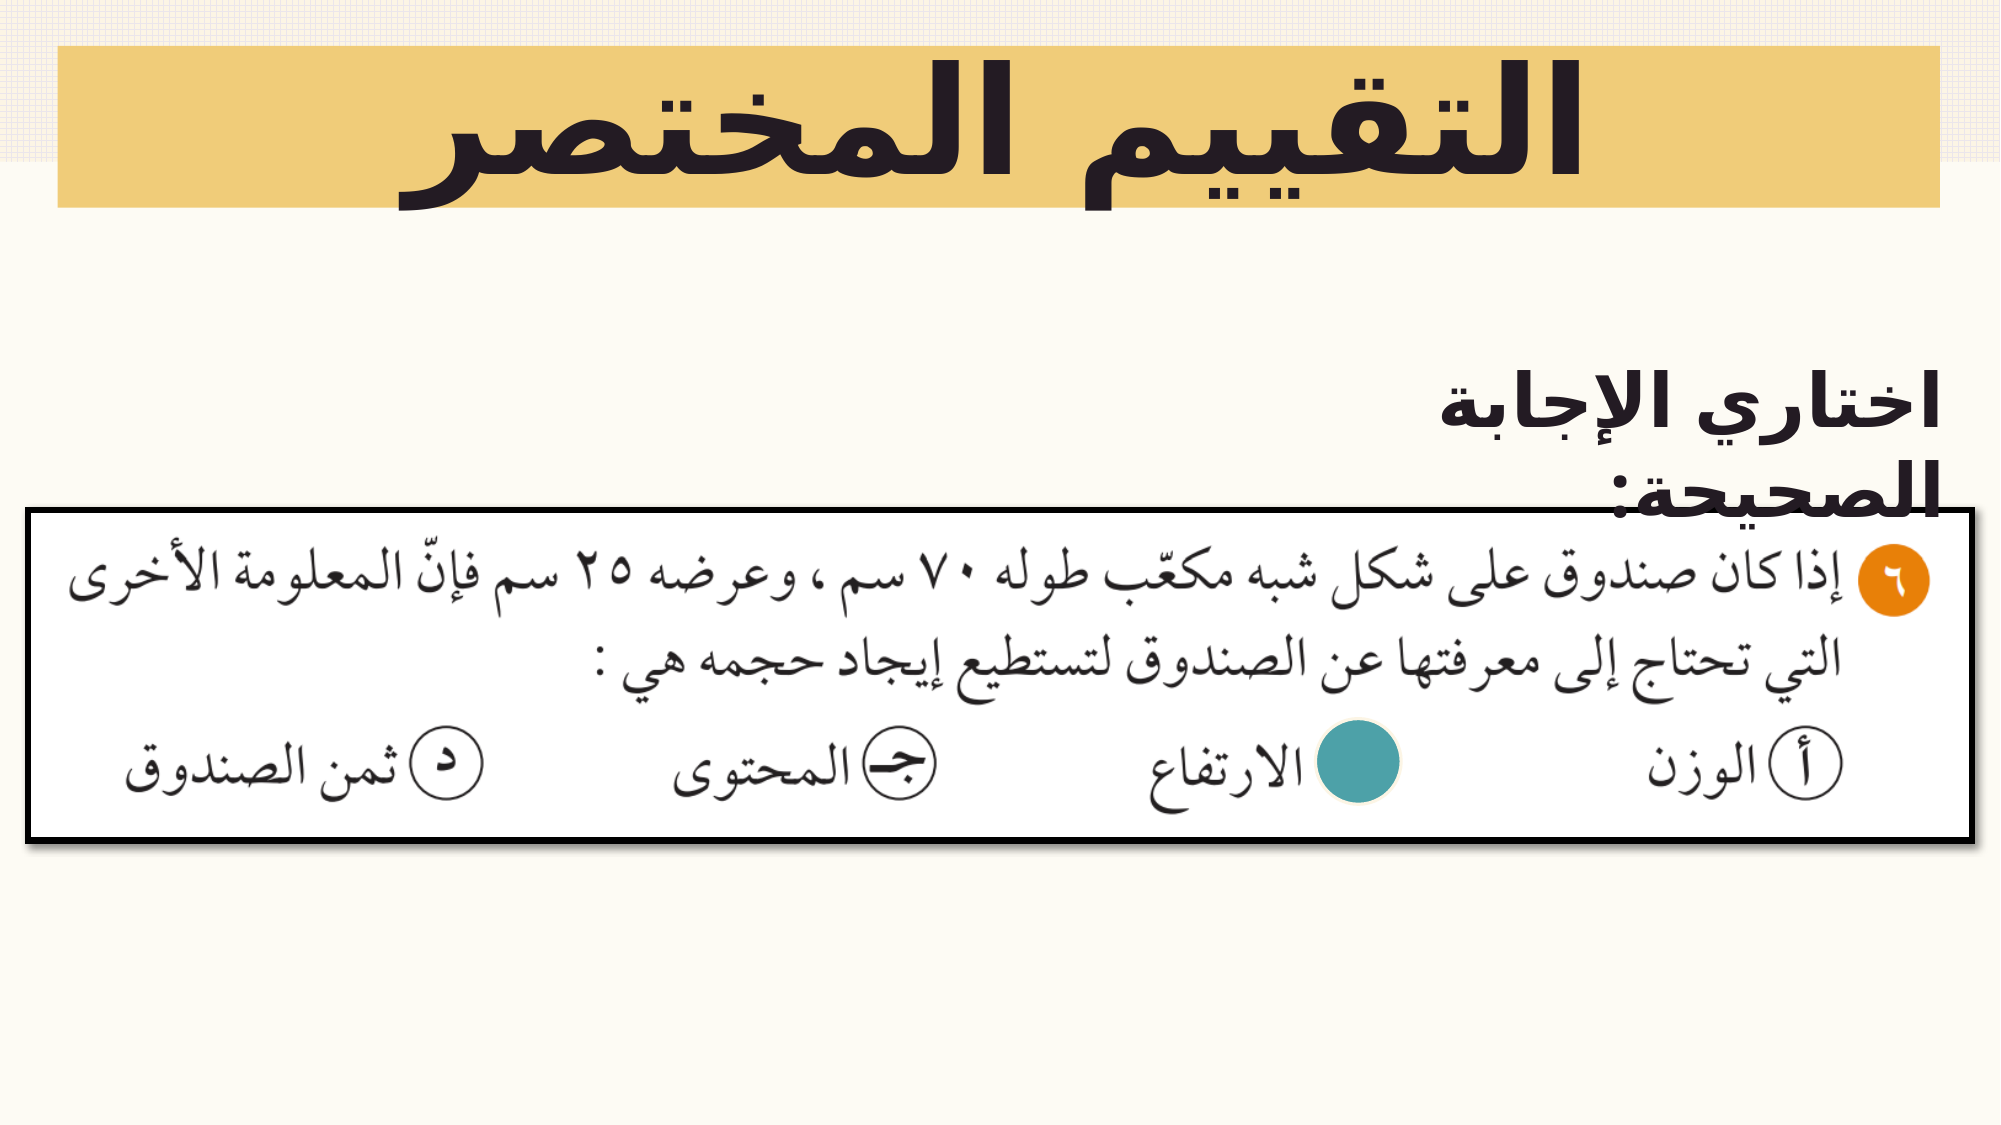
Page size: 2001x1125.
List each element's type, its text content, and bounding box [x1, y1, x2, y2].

title التقييم المختصر [104, 46, 1894, 206]
picture [30, 512, 1969, 838]
text_box اختاري الإجابة الصحيحة: [1325, 345, 1960, 512]
